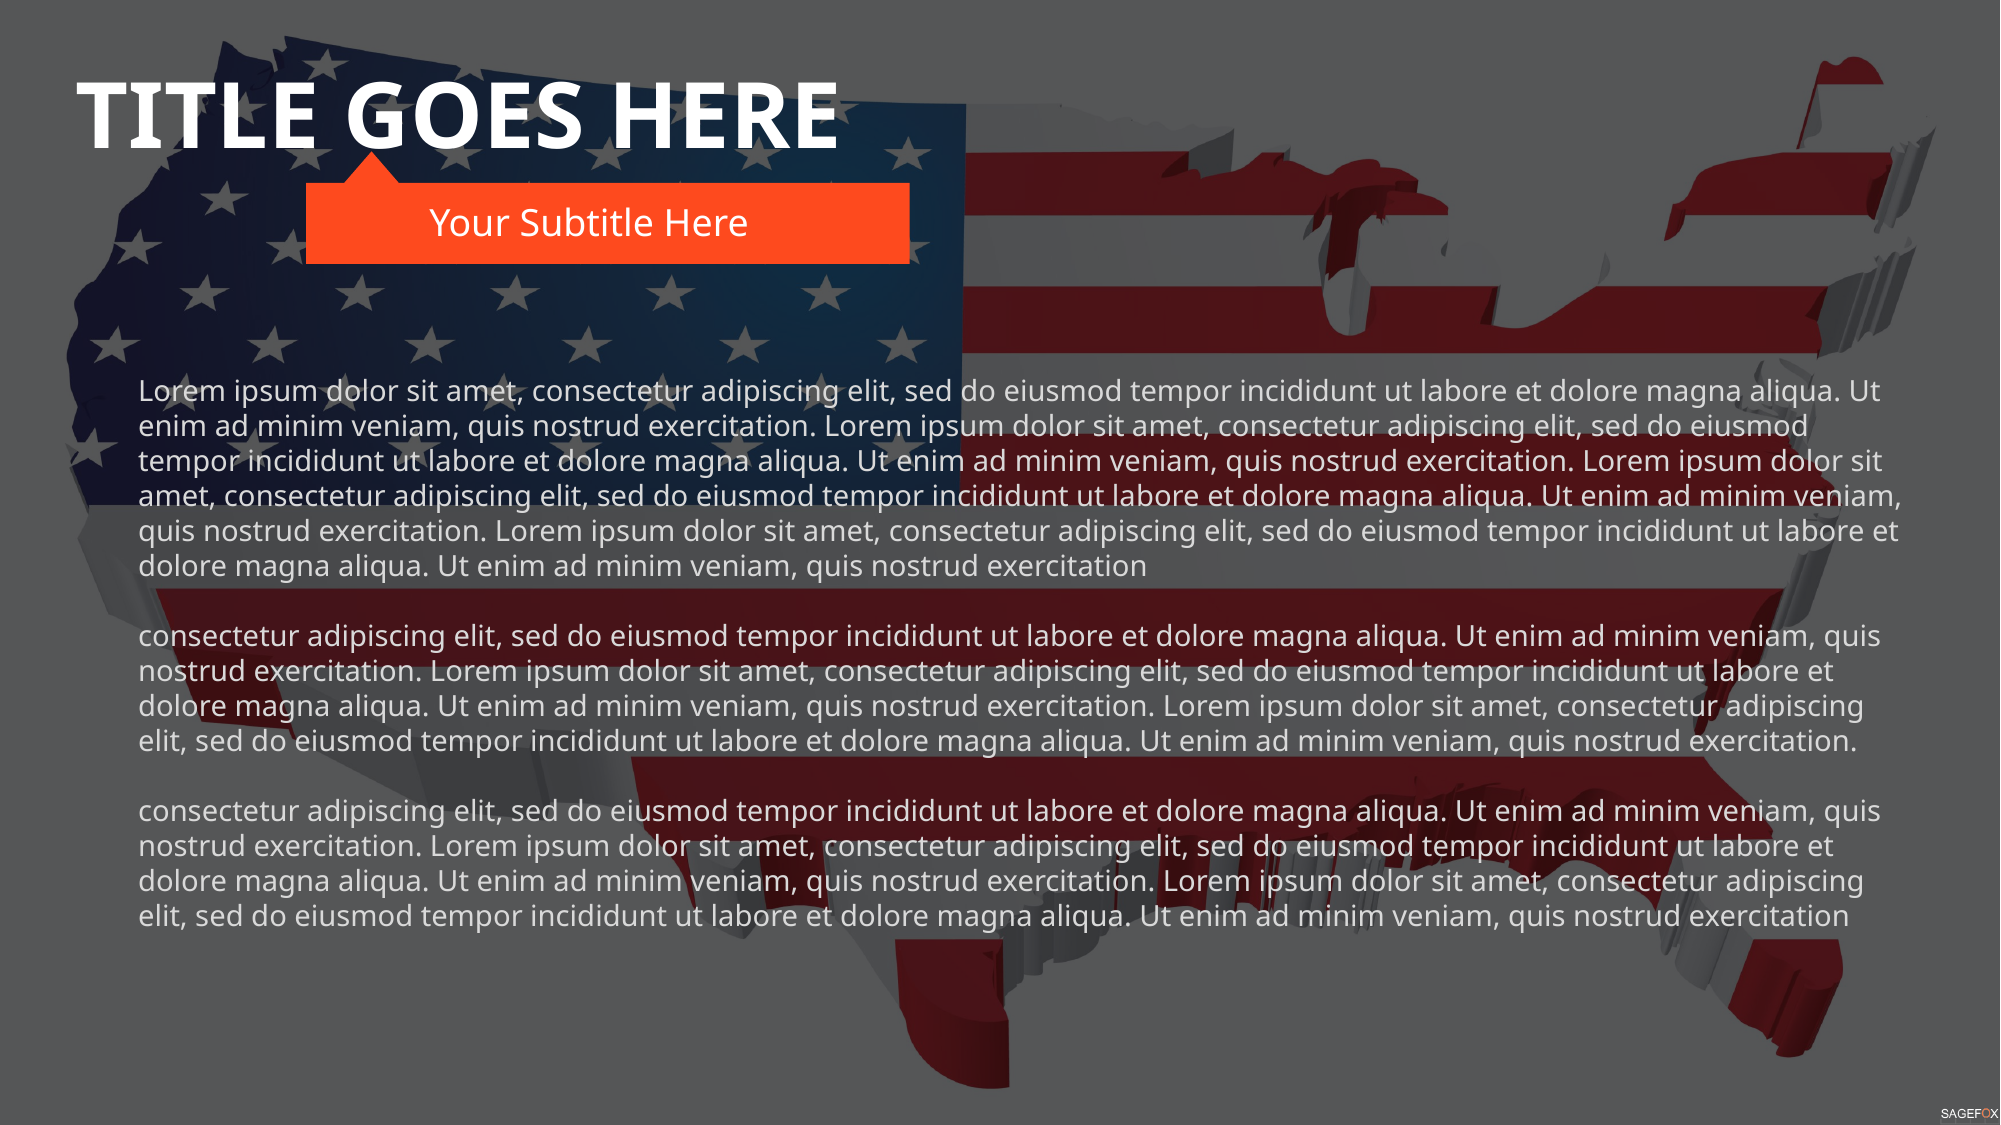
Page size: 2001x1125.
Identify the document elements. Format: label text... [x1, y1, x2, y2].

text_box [306, 151, 910, 264]
picture [1940, 0, 2001, 1125]
text_box Lorem ipsum dolor sit amet, consectetur adipiscing elit, sed do eiusmod tempor incididunt ut labore et dolore magna aliqua. Ut enim ad minim veniam, quis nostrud exercitation. Lorem ipsum dolor sit amet, consectetur adipiscing elit, sed do eiusmod tempor incididunt ut labore et dolore magna aliqua. Ut enim ad minim veniam, quis nostrud exercitation. Lorem ipsum dolor sit amet, consectetur adipiscing elit, sed do eiusmod tempor incididunt ut labore et dolore magna aliqua. Ut enim ad minim veniam, quis nostrud exercitation. Lorem ipsum dolor sit amet, consectetur adipiscing elit, sed do eiusmod tempor incididunt ut labore et dolore magna aliqua. Ut enim ad minim veniam, quis nostrud exercitation consectetur adipiscing elit, sed do eiusmod tempor incididunt ut labore et dolore magna aliqua. Ut enim ad minim veniam, quis nostrud exercitation. Lorem ipsum dolor sit amet, consectetur adipiscing elit, sed do eiusmod tempor incididunt ut labore et dolore magna aliqua. Ut enim ad minim veniam, quis nostrud exercitation. Lorem ipsum dolor sit amet, consectetur adipiscing elit, sed do eiusmod tempor incididunt ut labore et dolore magna aliqua. Ut enim ad minim veniam, quis nostrud exercitation. consectetur adipiscing elit, sed do eiusmod tempor incididunt ut labore et dolore magna aliqua. Ut enim ad minim veniam, quis nostrud exercitation. Lorem ipsum dolor sit amet, consectetur adipiscing elit, sed do eiusmod tempor incididunt ut labore et dolore magna aliqua. Ut enim ad minim veniam, quis nostrud exercitation. Lorem ipsum dolor sit amet, consectetur adipiscing elit, sed do eiusmod tempor incididunt ut labore et dolore magna aliqua. Ut enim ad minim veniam, quis nostrud exercitation [123, 365, 1930, 940]
text_box TITLE GOES HERE [60, 49, 965, 175]
